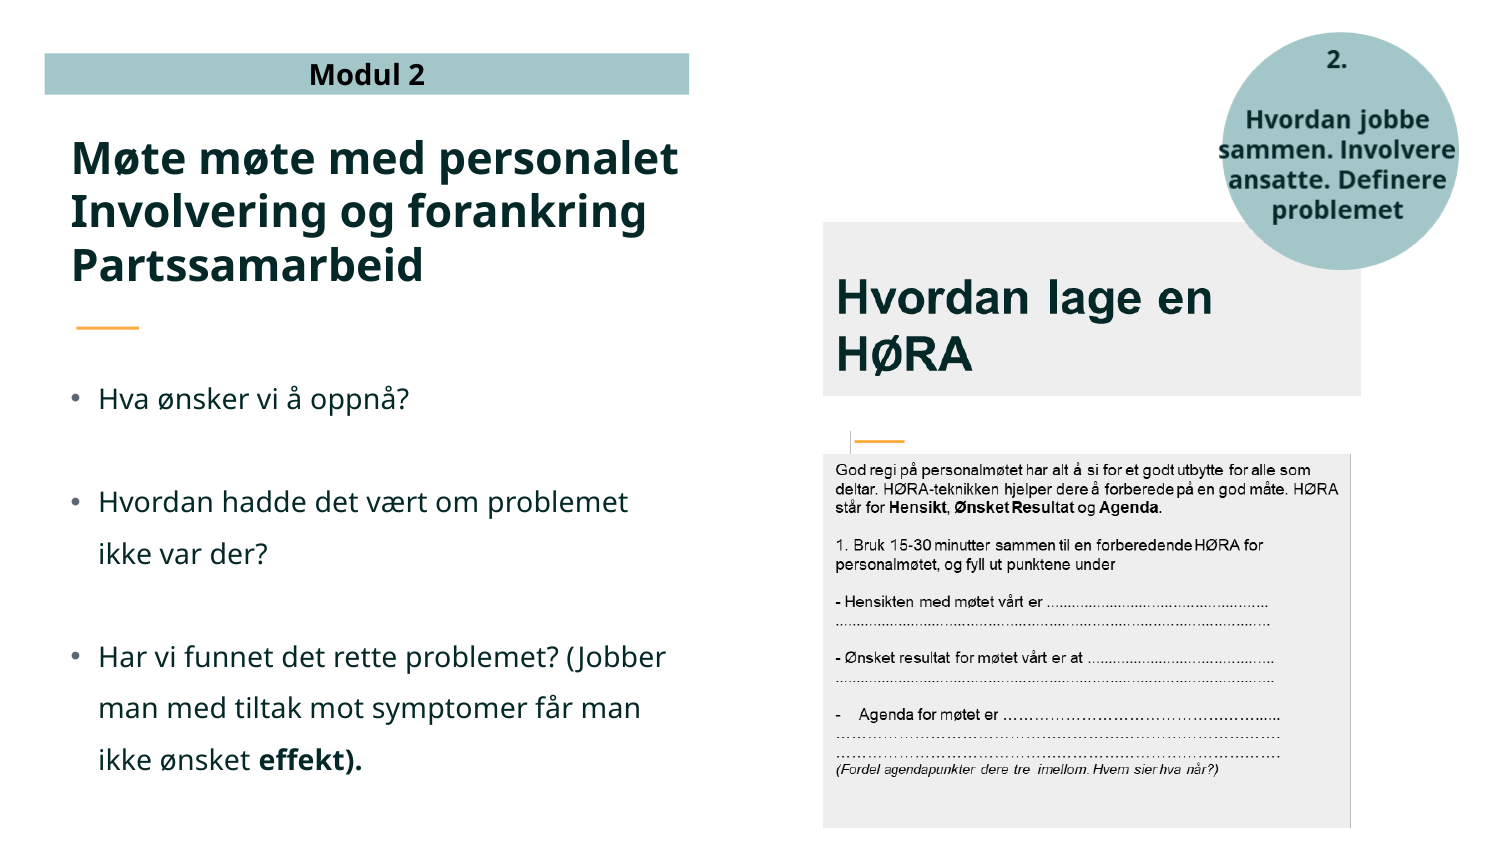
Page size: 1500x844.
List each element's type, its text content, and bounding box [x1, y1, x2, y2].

picture [805, 32, 1480, 829]
title Møte møte med personalet Involvering og forankring Partssamarbeid [55, 98, 701, 306]
list Hva ønsker vi å oppnå? Hvordan hadde det vært om problemet ikke var der? Har vi funnet det rette problemet? (Jobber man med tiltak mot symptomer får man ikke ønsket effekt). [55, 348, 707, 794]
text_box Modul 2 [42, 51, 691, 97]
